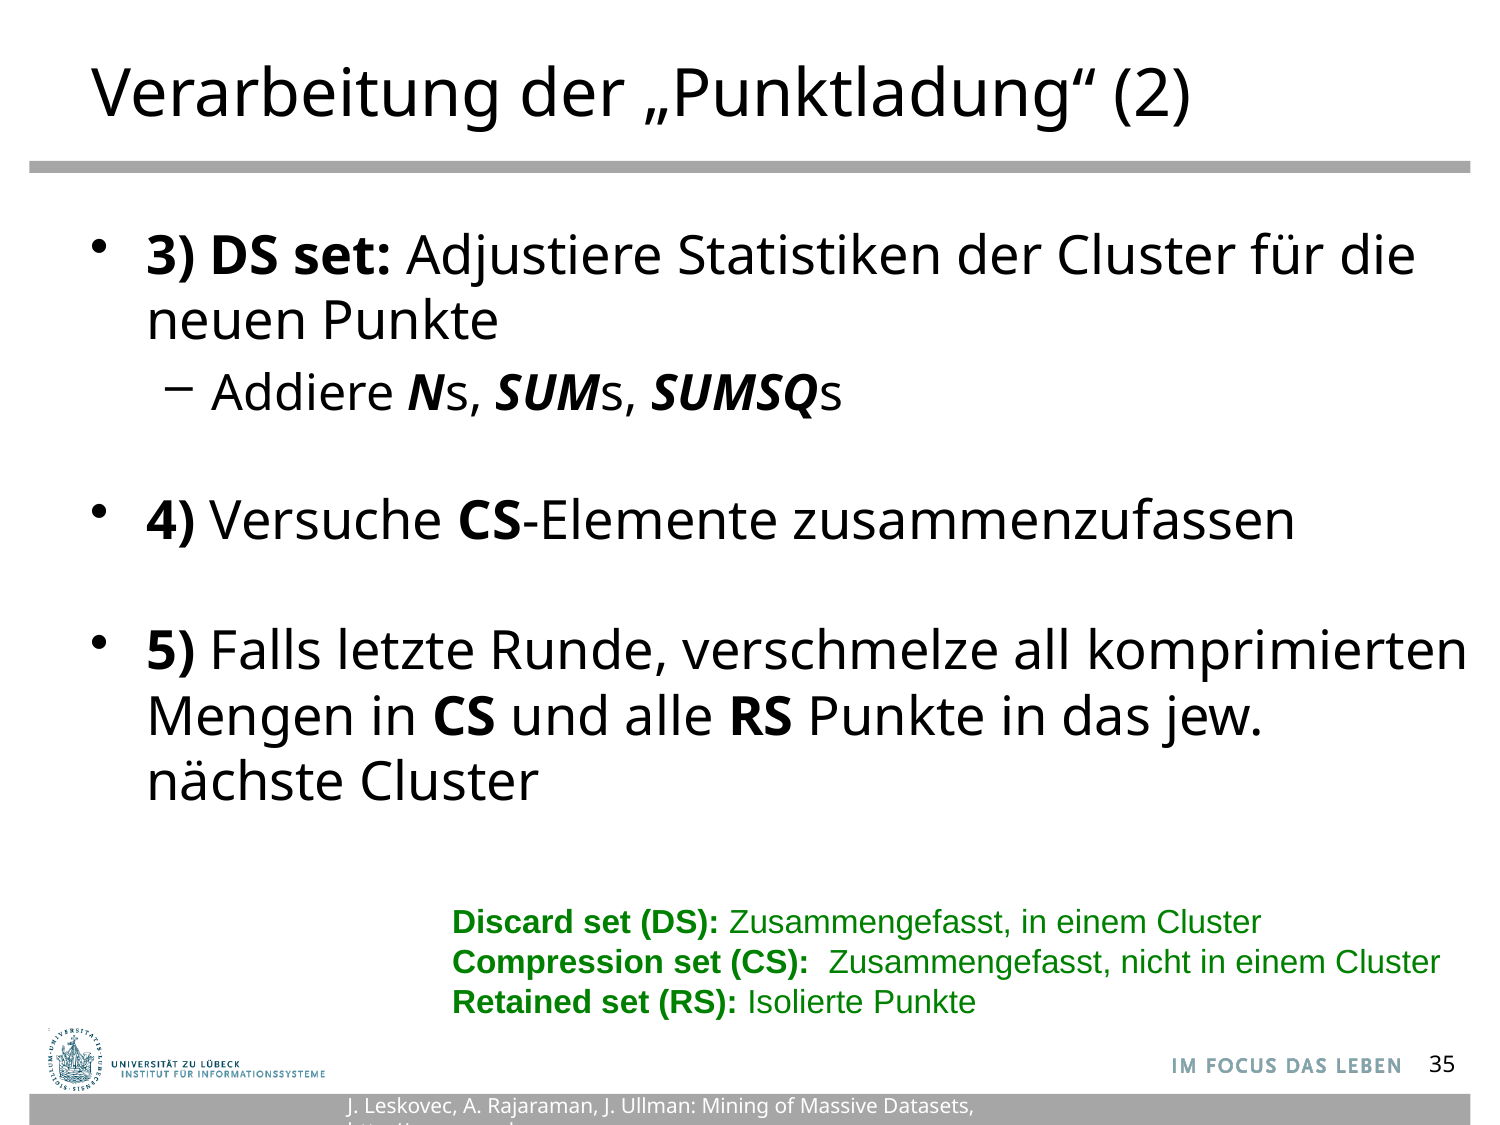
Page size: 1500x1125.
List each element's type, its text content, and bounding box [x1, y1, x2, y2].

text_box J. Leskovec, A. Rajaraman, J. Ullman: Mining of Massive Datasets, http://www.mmds.org [332, 1085, 1186, 1125]
list 3) DS set: Adjustiere Statistiken der Cluster für die neuen Punkte Addiere Ns, SUMs, SUMSQs 4) Versuche CS-Elemente zusammenzufassen 5) Falls letzte Runde, verschmelze all komprimierten Mengen in CS und alle RS Punkte in das jew. nächste Cluster [75, 212, 1488, 1075]
text_box Discard set (DS): Zusammengefasst, in einem Cluster Compression set (CS): Zusammengefasst, nicht in einem Cluster Retained set (RS): Isolierte Punkte [437, 893, 1488, 1028]
slide_number 35 [1305, 1050, 1471, 1083]
title Verarbeitung der „Punktladung“ (2) [76, 42, 1427, 126]
